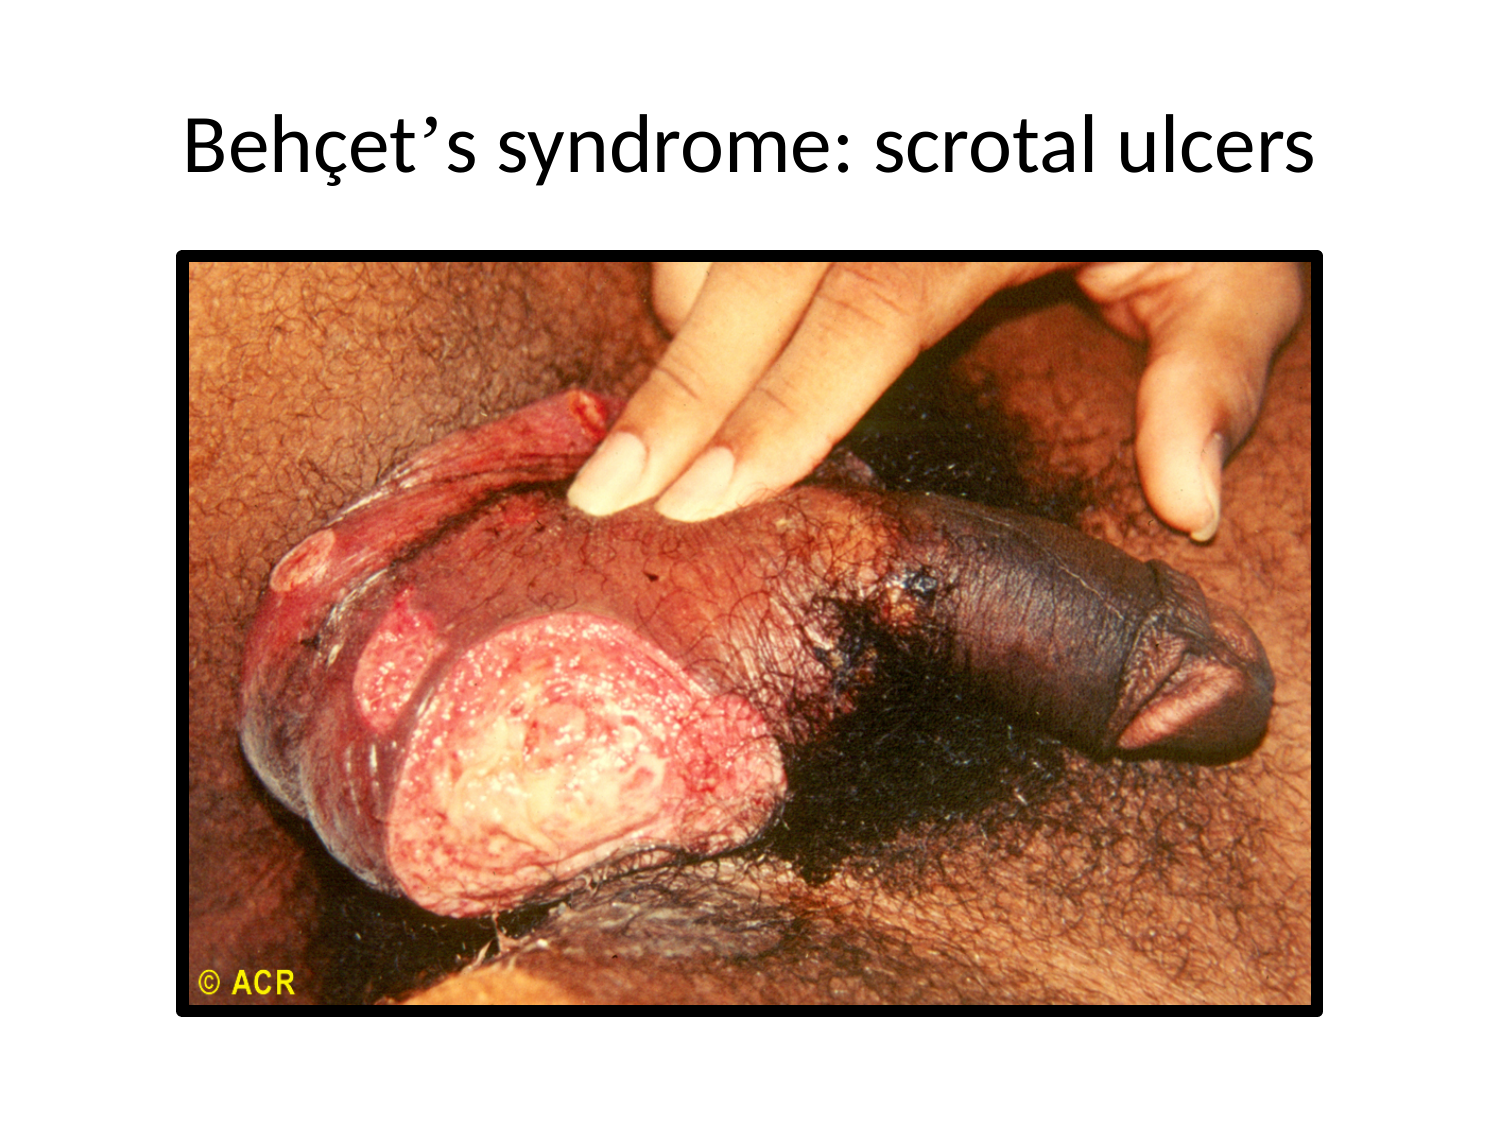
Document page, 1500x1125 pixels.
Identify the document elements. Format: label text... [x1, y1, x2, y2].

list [188, 262, 1312, 1006]
title Behçet’s syndrome: scrotal ulcers [75, 45, 1425, 233]
